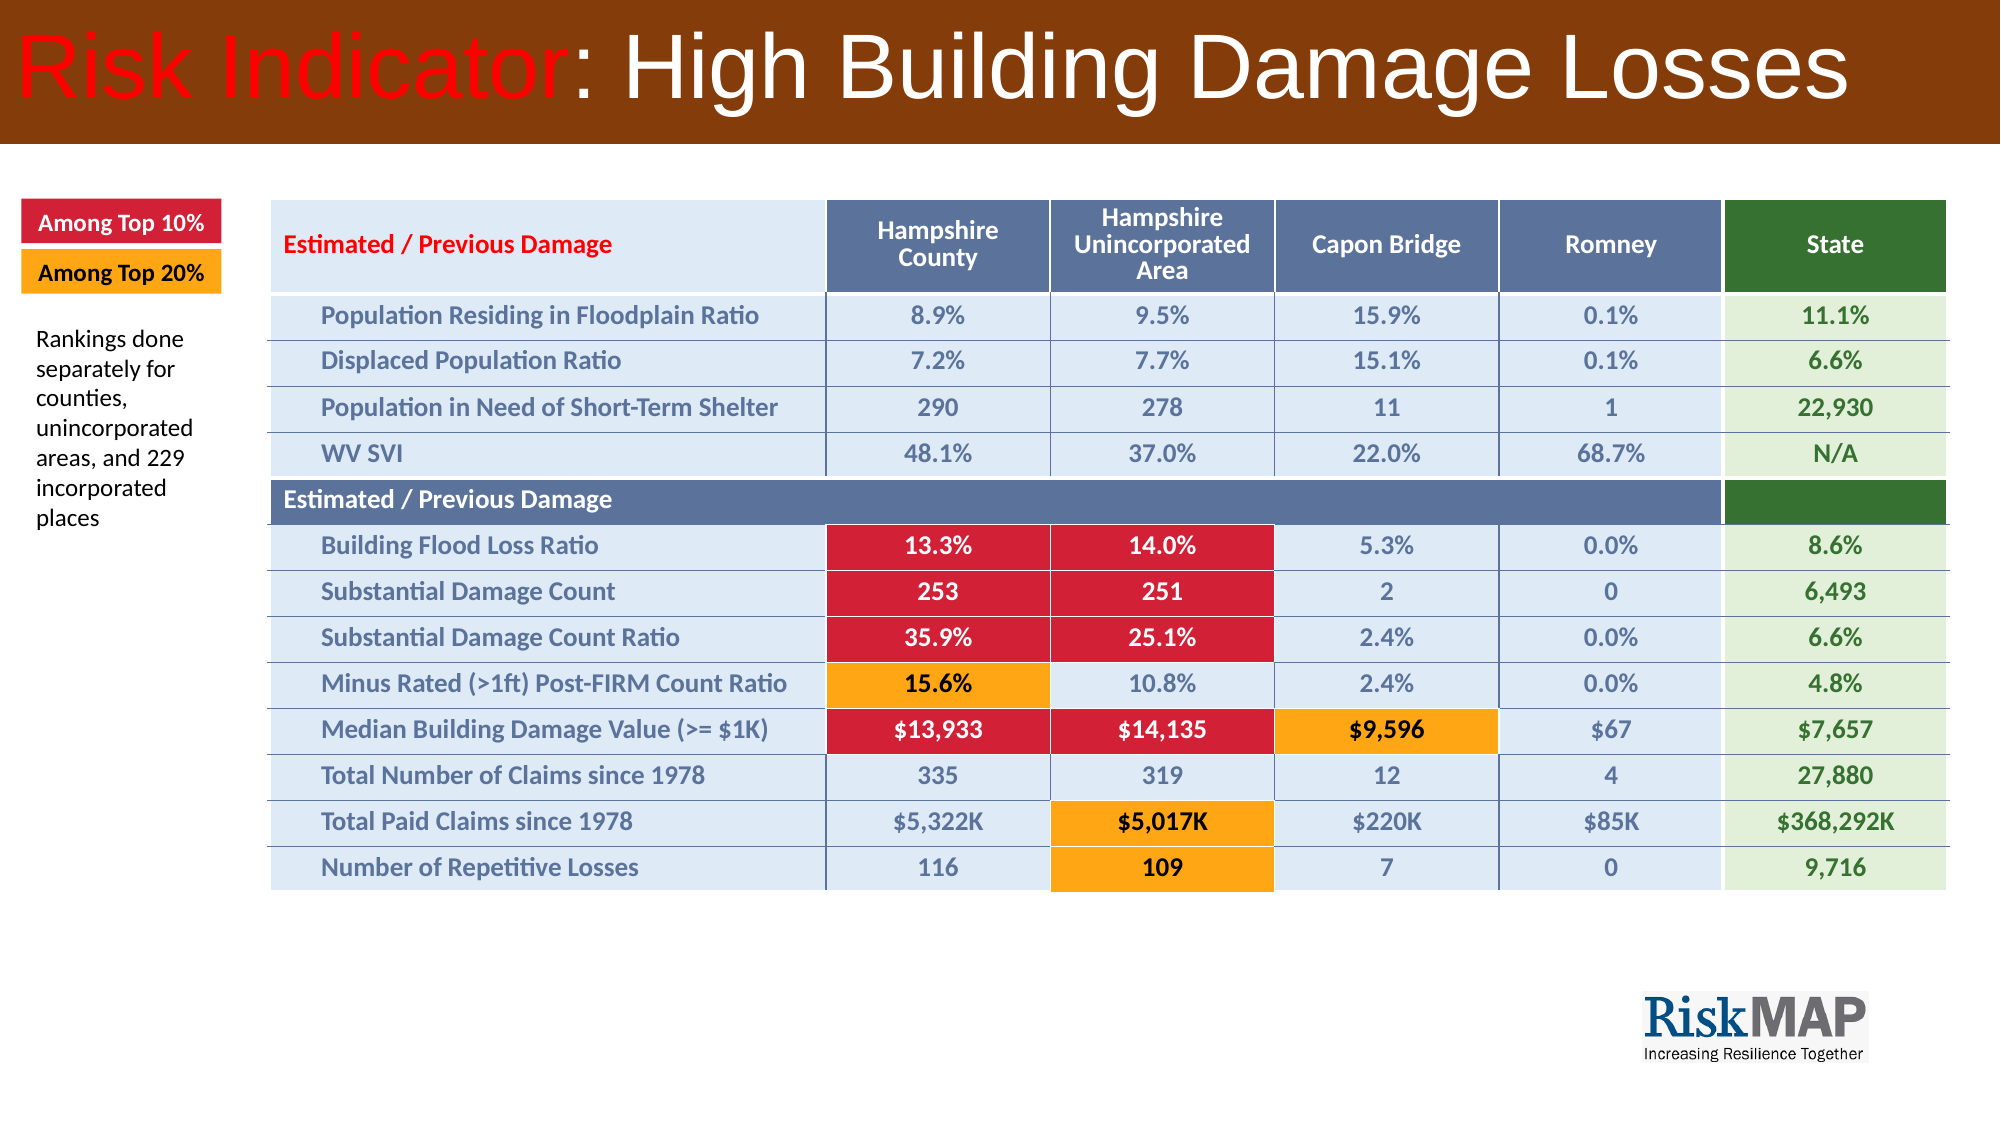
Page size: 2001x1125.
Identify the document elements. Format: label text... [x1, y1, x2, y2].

table_cell 22.0% [1275, 433, 1498, 476]
table_cell $5,017K [1051, 801, 1274, 846]
table_cell 0.0% [1500, 617, 1721, 662]
table_cell 13.3% [827, 525, 1050, 570]
table_cell 8.9% [827, 296, 1050, 340]
table_header State [1725, 200, 1946, 292]
table_cell Substantial Damage Count Ratio [271, 617, 825, 662]
table_cell Population in Need of Short-Term Shelter [271, 387, 825, 432]
text_box Among Top 10% [21, 198, 222, 244]
table_cell Building Flood Loss Ratio [271, 525, 825, 570]
table_cell 0.1% [1500, 296, 1721, 340]
table_cell 22,930 [1725, 387, 1946, 432]
table_cell 15.9% [1275, 296, 1498, 340]
table_cell 12 [1275, 755, 1498, 800]
table_cell Estimated / Previous Damage [271, 480, 1721, 524]
text_box Rankings done separately for counties, unincorporated areas, and 229 incorporated places [21, 314, 220, 539]
table_cell 253 [827, 571, 1050, 616]
table_cell 6.6% [1725, 617, 1946, 662]
table_cell 2.4% [1275, 663, 1498, 708]
table_cell WV SVI [271, 433, 825, 476]
table_cell 6.6% [1725, 341, 1946, 386]
table_cell 278 [1051, 387, 1274, 432]
table_cell 35.9% [827, 617, 1050, 662]
table_cell 2 [1275, 571, 1498, 616]
table_cell 251 [1051, 571, 1274, 616]
picture [1642, 991, 1869, 1063]
table_header Romney [1500, 200, 1721, 292]
table_cell 319 [1051, 755, 1274, 800]
table_cell 0.1% [1500, 341, 1721, 386]
table_cell 335 [827, 755, 1050, 800]
table_cell $220K [1275, 801, 1498, 846]
table_cell N/A [1725, 433, 1946, 476]
table_cell 68.7% [1500, 433, 1721, 476]
table_cell $85K [1500, 801, 1721, 846]
table_cell $13,933 [827, 709, 1050, 754]
table_cell 14.0% [1051, 525, 1274, 570]
text_box Risk Indicator: High Building Damage Losses [0, 0, 2000, 144]
table_cell 4.8% [1725, 663, 1946, 708]
table_cell 11.1% [1725, 296, 1946, 340]
table_cell 116 [827, 847, 1050, 890]
table_cell Population Residing in Floodplain Ratio [271, 296, 825, 340]
table_cell $67 [1500, 709, 1721, 754]
table_cell $9,596 [1275, 709, 1498, 754]
table_cell 37.0% [1051, 433, 1274, 476]
table_cell 290 [827, 387, 1050, 432]
table_cell 9,716 [1725, 847, 1946, 890]
table_cell Total Paid Claims since 1978 [271, 801, 825, 846]
table_cell Median Building Damage Value (>= $1K) [271, 709, 825, 754]
table_cell 5.3% [1275, 525, 1498, 570]
table_cell 15.6% [827, 663, 1050, 708]
table_cell 0.0% [1500, 525, 1721, 570]
table_cell 15.1% [1275, 341, 1498, 386]
table_header Hampshire County [827, 200, 1049, 292]
text_box Among Top 20% [21, 249, 222, 294]
table_cell 0 [1500, 571, 1721, 616]
table_cell 7 [1275, 847, 1498, 890]
table_cell 1 [1500, 387, 1721, 432]
table_cell 8.6% [1725, 525, 1946, 570]
table_cell Number of Repetitive Losses [271, 847, 825, 890]
table_header Capon Bridge [1276, 200, 1498, 292]
table_cell 6,493 [1725, 571, 1946, 616]
table_cell 4 [1500, 755, 1721, 800]
table_cell $14,135 [1051, 709, 1274, 754]
table_cell 27,880 [1725, 755, 1946, 800]
table_cell Total Number of Claims since 1978 [271, 755, 825, 800]
table_cell 2.4% [1275, 617, 1498, 662]
table_cell $5,322K [827, 801, 1050, 846]
table_header Hampshire Unincorporated Area [1051, 200, 1274, 292]
table_cell Displaced Population Ratio [271, 341, 825, 386]
table_cell 25.1% [1051, 617, 1274, 662]
table_header Estimated / Previous Damage [271, 200, 825, 292]
table_cell 0 [1500, 847, 1721, 890]
table_cell Substantial Damage Count [271, 571, 825, 616]
table_cell 0.0% [1500, 663, 1721, 708]
table_cell 9.5% [1051, 296, 1274, 340]
table_cell 11 [1275, 387, 1498, 432]
table_cell 10.8% [1051, 663, 1274, 708]
table_cell Minus Rated (>1ft) Post-FIRM Count Ratio [271, 663, 825, 708]
table_cell 7.2% [827, 341, 1050, 386]
table_cell [1725, 480, 1946, 524]
table_cell $7,657 [1725, 709, 1946, 754]
table_cell 48.1% [827, 433, 1050, 476]
table_cell $368,292K [1725, 801, 1946, 846]
table_cell 109 [1051, 847, 1274, 892]
table_cell 7.7% [1051, 341, 1274, 386]
